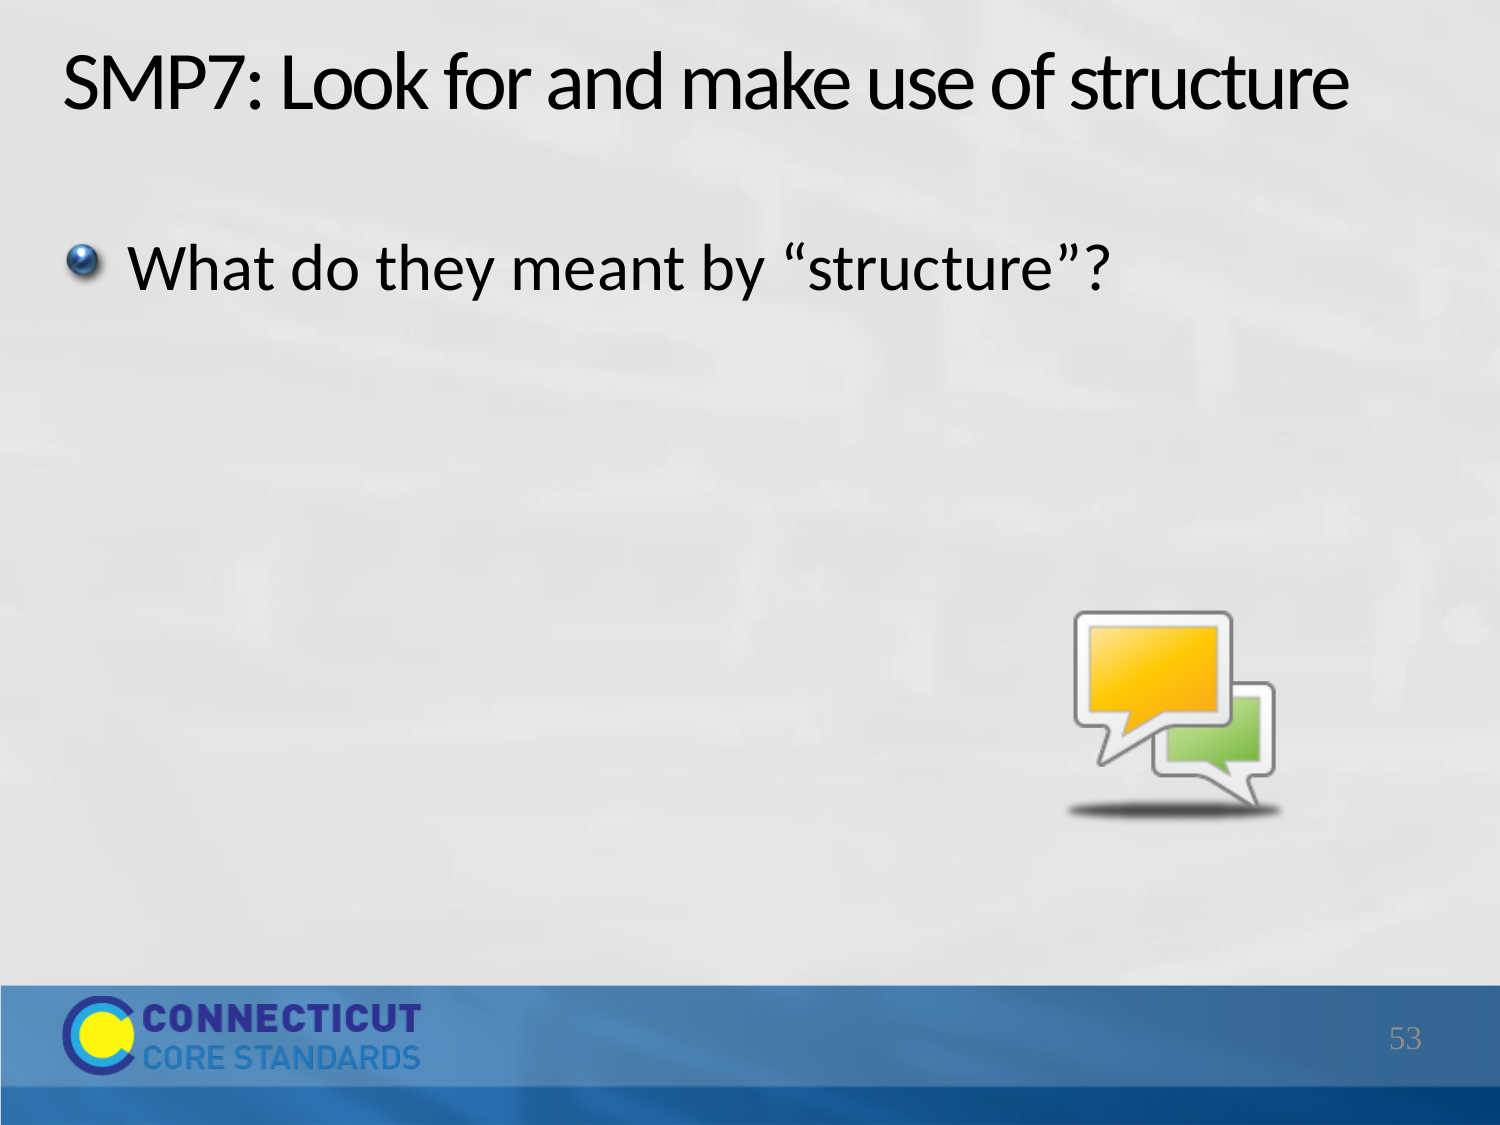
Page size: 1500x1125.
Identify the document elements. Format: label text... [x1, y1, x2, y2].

footer [62, 996, 424, 1076]
list What do they meant by “structure”? [62, 232, 1438, 306]
picture [0, 0, 1500, 985]
slide_number 53 [1075, 996, 1438, 1076]
picture [2, 986, 1500, 1125]
title SMP7: Look for and make use of structure [62, 37, 1438, 210]
